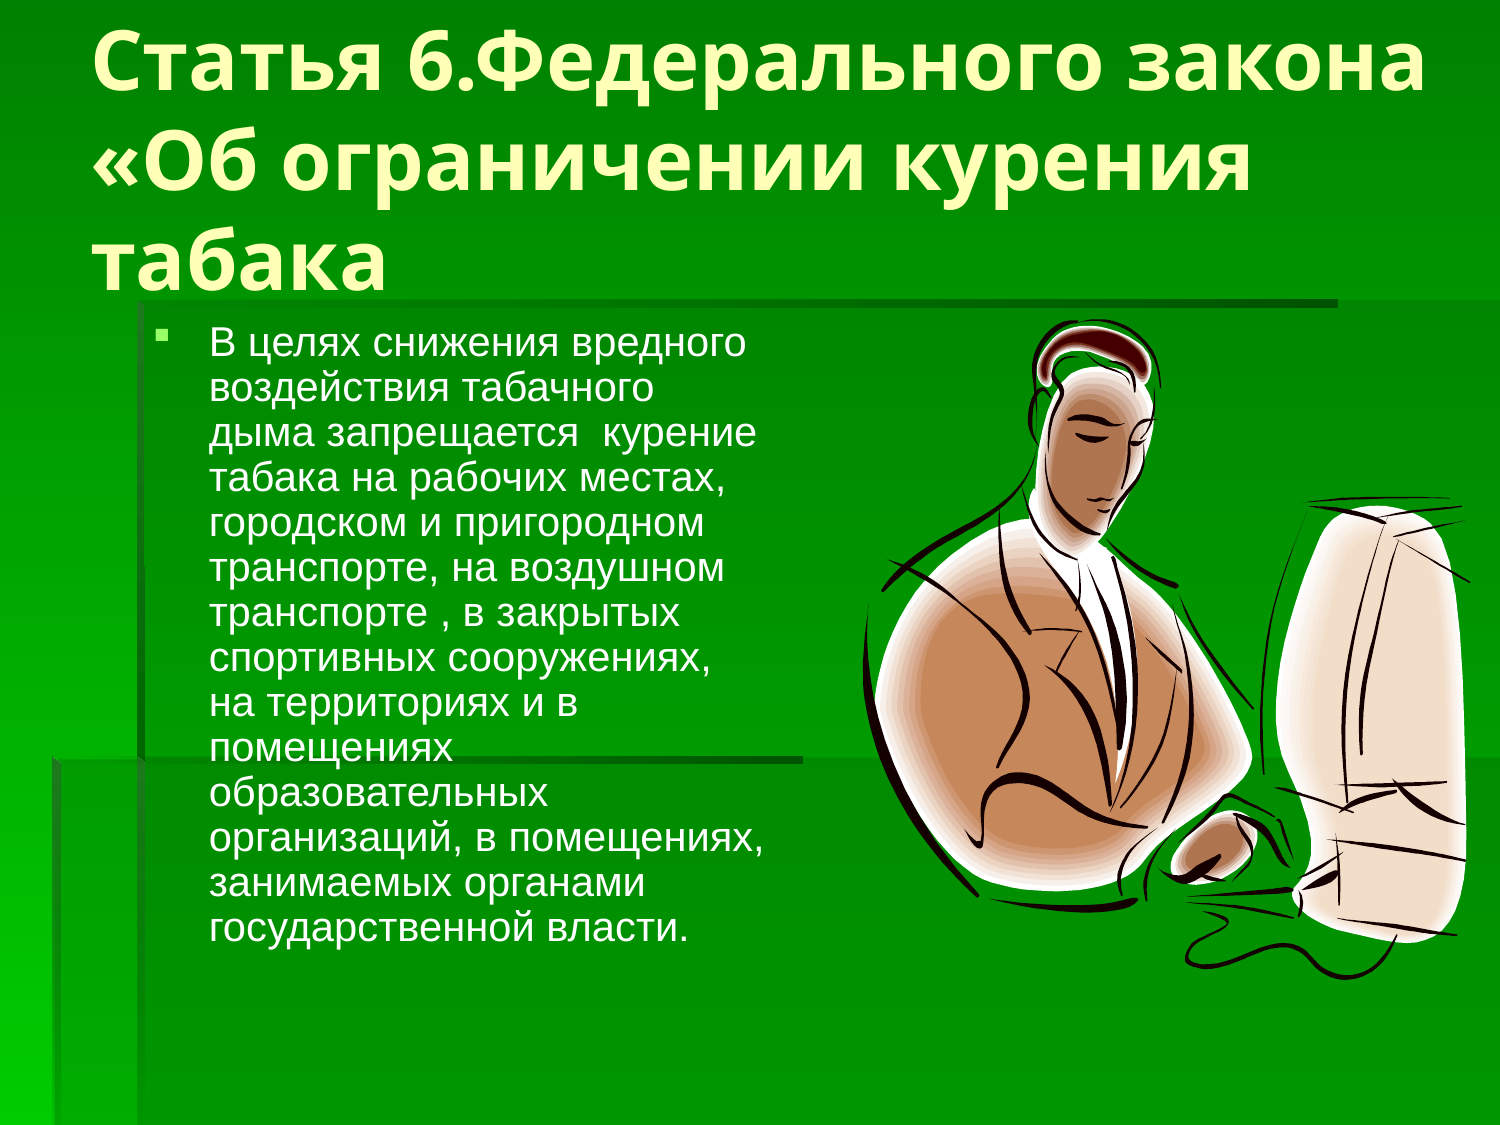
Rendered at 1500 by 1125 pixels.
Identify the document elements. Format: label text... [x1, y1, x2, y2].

title Статья 6.Федерального закона «Об ограничении курения табака [74, 39, 1451, 276]
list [844, 314, 1471, 988]
list В целях снижения вредного воздействия табачного дыма запрещается курение табака на рабочих местах, городском и пригородном транспорте, на воздушном транспорте , в закрытых спортивных сооружениях, на территориях и в помещениях образовательных организаций, в помещениях, занимаемых органами государственной власти. [137, 312, 782, 1001]
